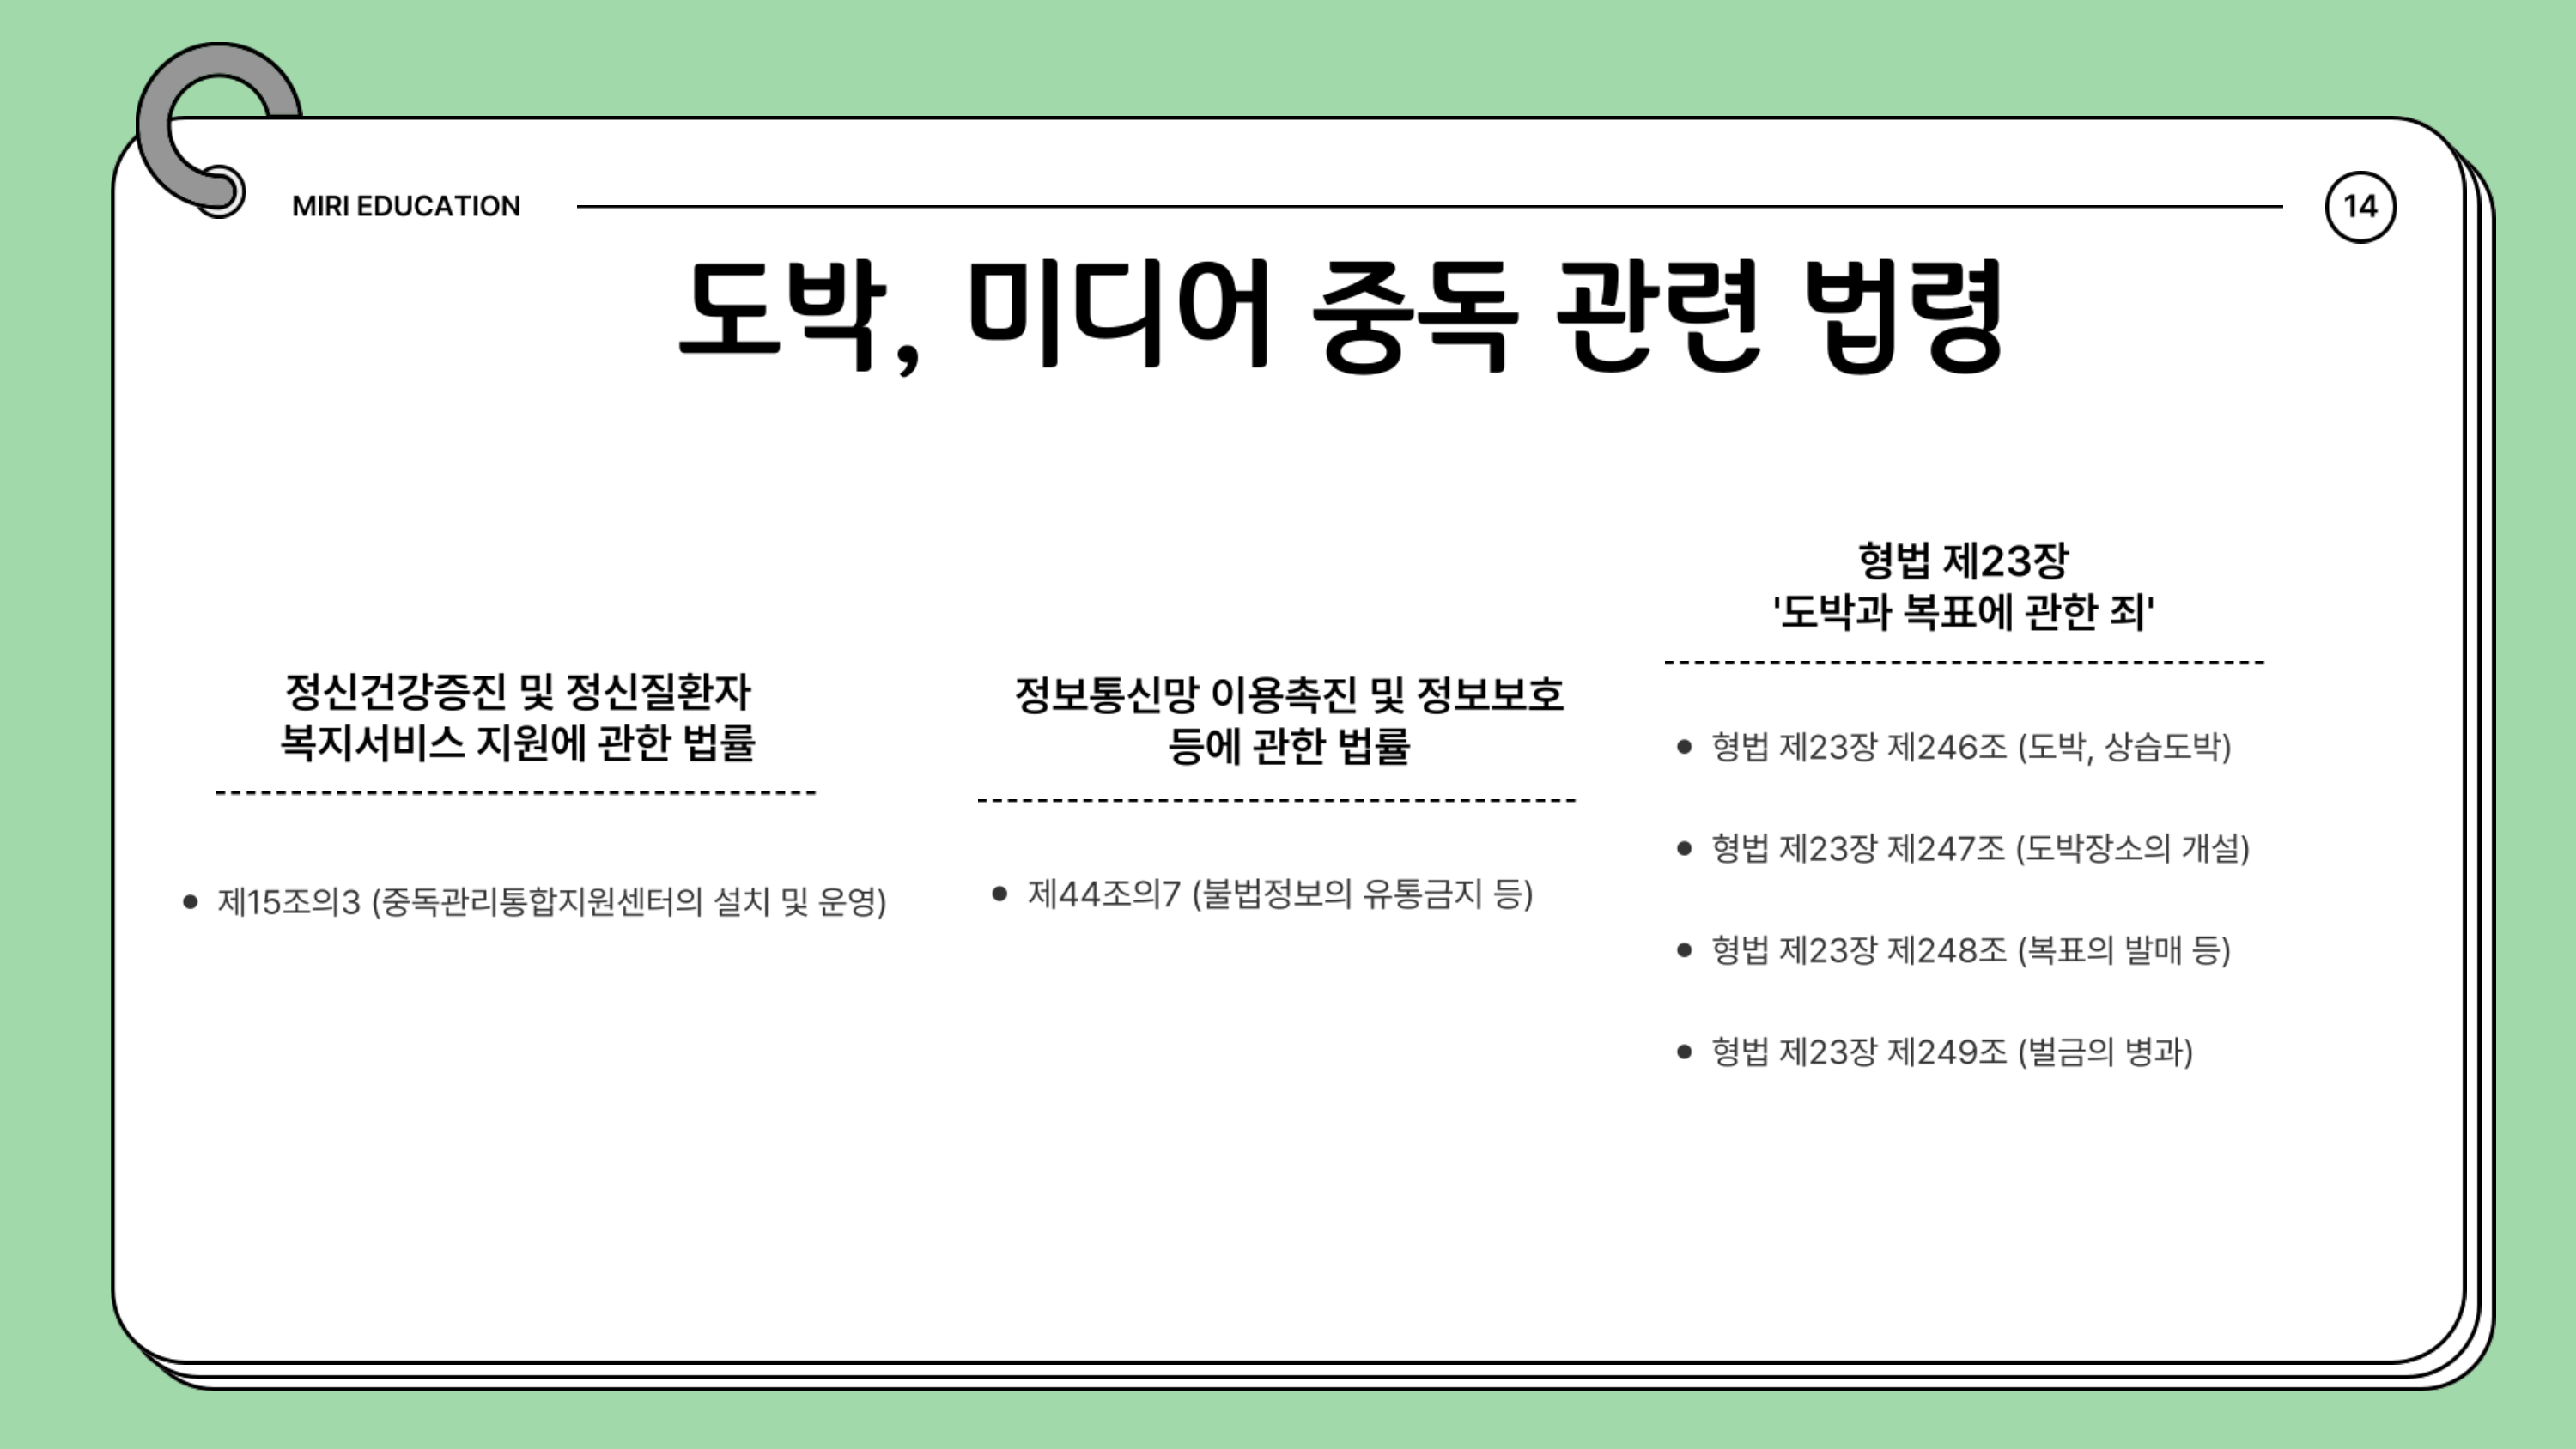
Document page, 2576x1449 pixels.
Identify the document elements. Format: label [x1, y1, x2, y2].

picture [110, 42, 2496, 1392]
